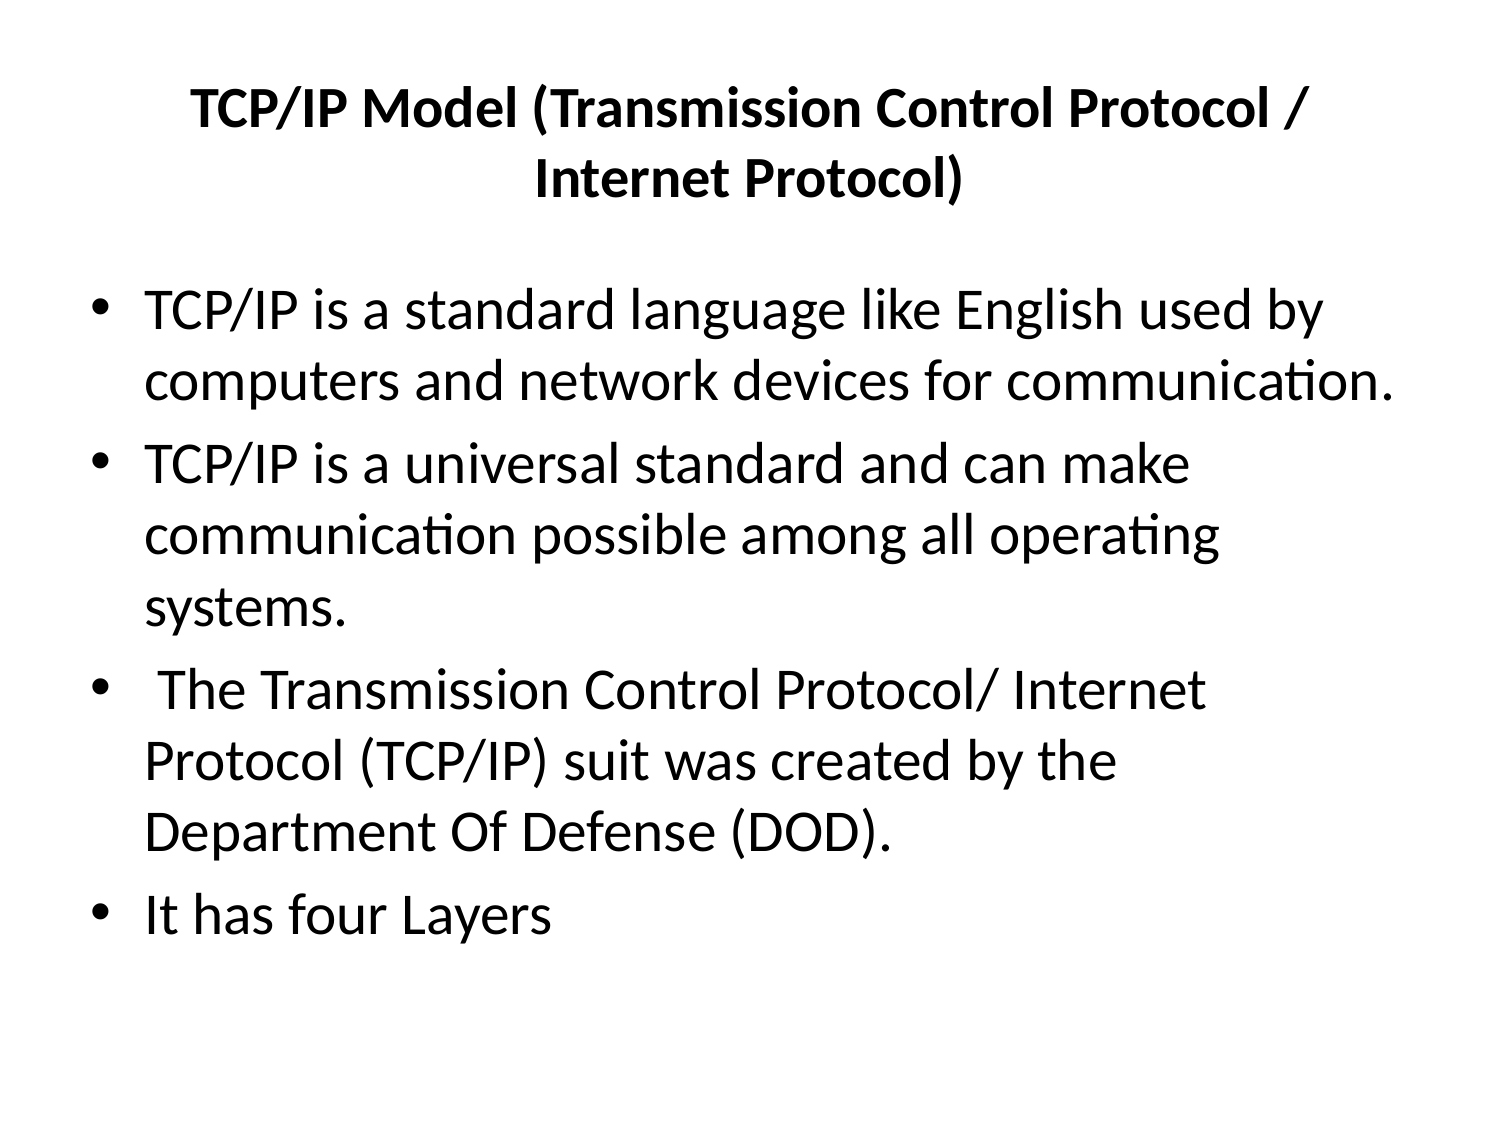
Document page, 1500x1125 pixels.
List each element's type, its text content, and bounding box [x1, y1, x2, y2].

list TCP/IP is a standard language like English used by computers and network devices for communication. TCP/IP is a universal standard and can make communication possible among all operating systems. The Transmission Control Protocol/ Internet Protocol (TCP/IP) suit was created by the Department Of Defense (DOD). It has four Layers [75, 262, 1425, 1005]
title TCP/IP Model (Transmission Control Protocol / Internet Protocol) [75, 45, 1425, 233]
